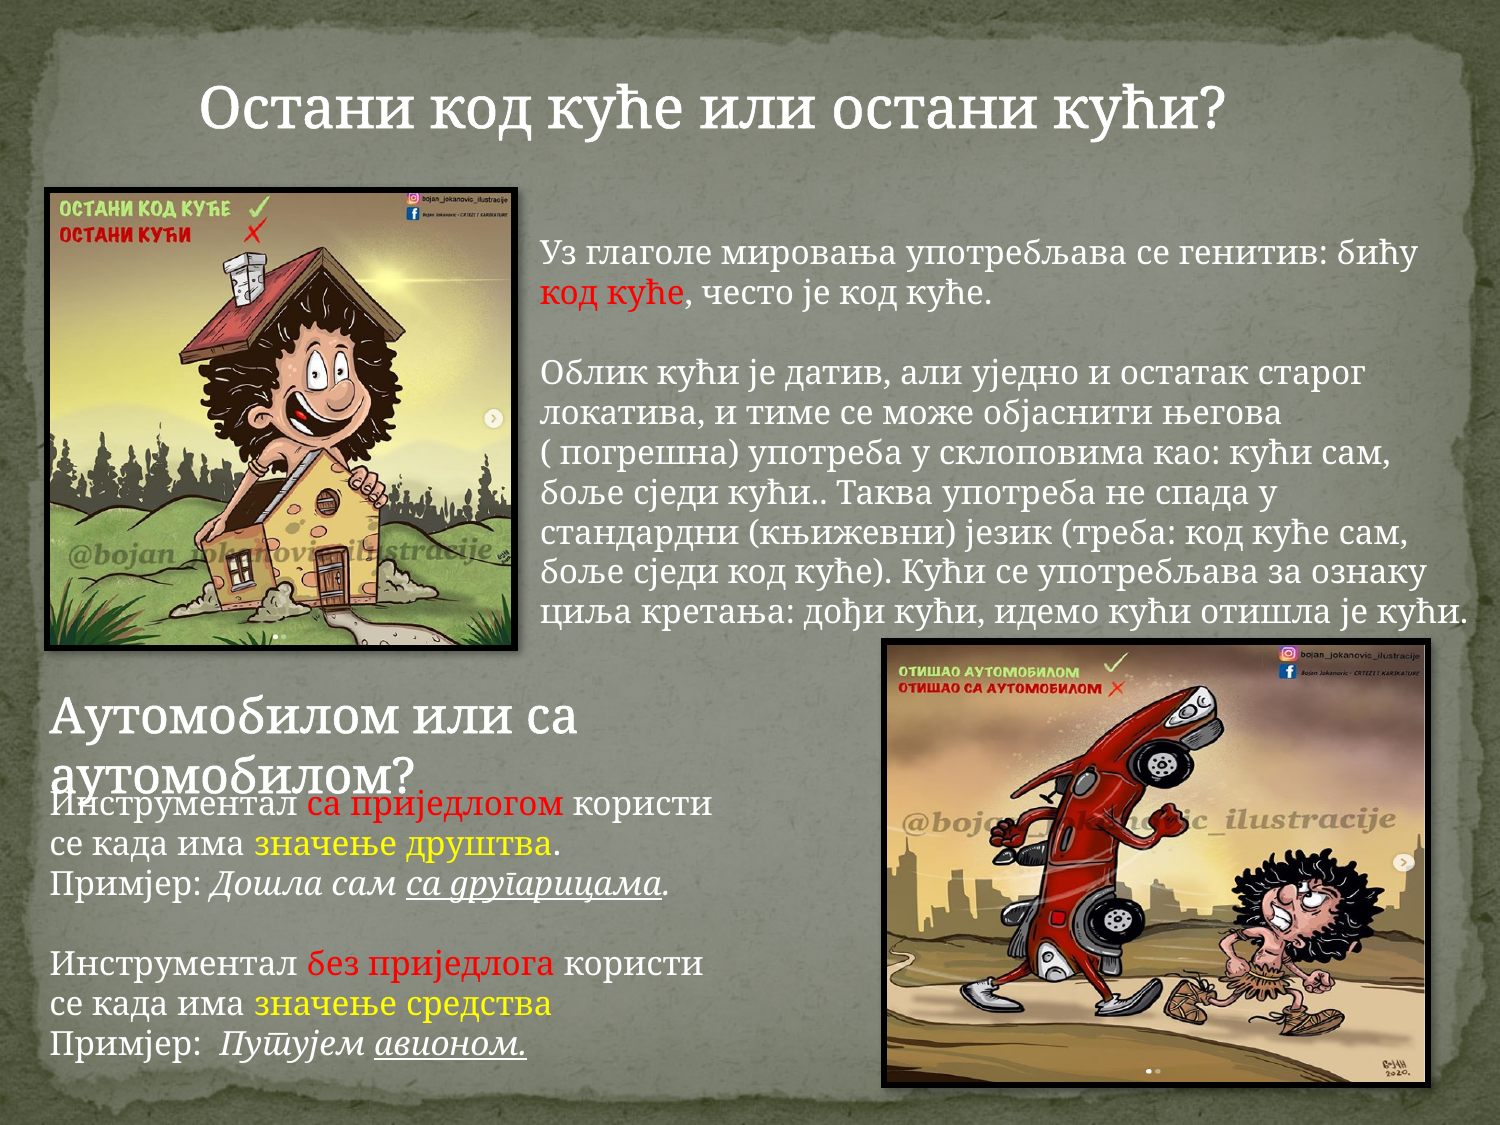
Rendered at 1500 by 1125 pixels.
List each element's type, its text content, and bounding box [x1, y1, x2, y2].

text_box Уз глаголе мировања употребљава се генитив: бићу код куће, често је код куће. Облик кући је датив, али уједно и остатак старог локатива, и тиме се може објаснити његова ( погрешна) употреба у склоповима као: кући сам, боље сједи кући.. Таква употреба не спада у стандардни (књижевни) језик (треба: код куће сам, боље сједи код куће). Кући се употребљава за ознаку циља кретања: дођи кући, идемо кући отишла је кући. [524, 144, 1500, 638]
text_box Аутомобилом или са аутомобилом? [34, 675, 876, 811]
text_box Инструментал са приједлогом користи се када има значење друштва. Примјер: Дошла сам са другарицама. Инструментал без приједлога користи се када има значење средства Примјер: Путујем авионом. [34, 811, 735, 1070]
picture [49, 192, 513, 646]
text_box Остани код куће или остани кући? [149, 62, 1275, 148]
picture [887, 645, 1427, 1083]
